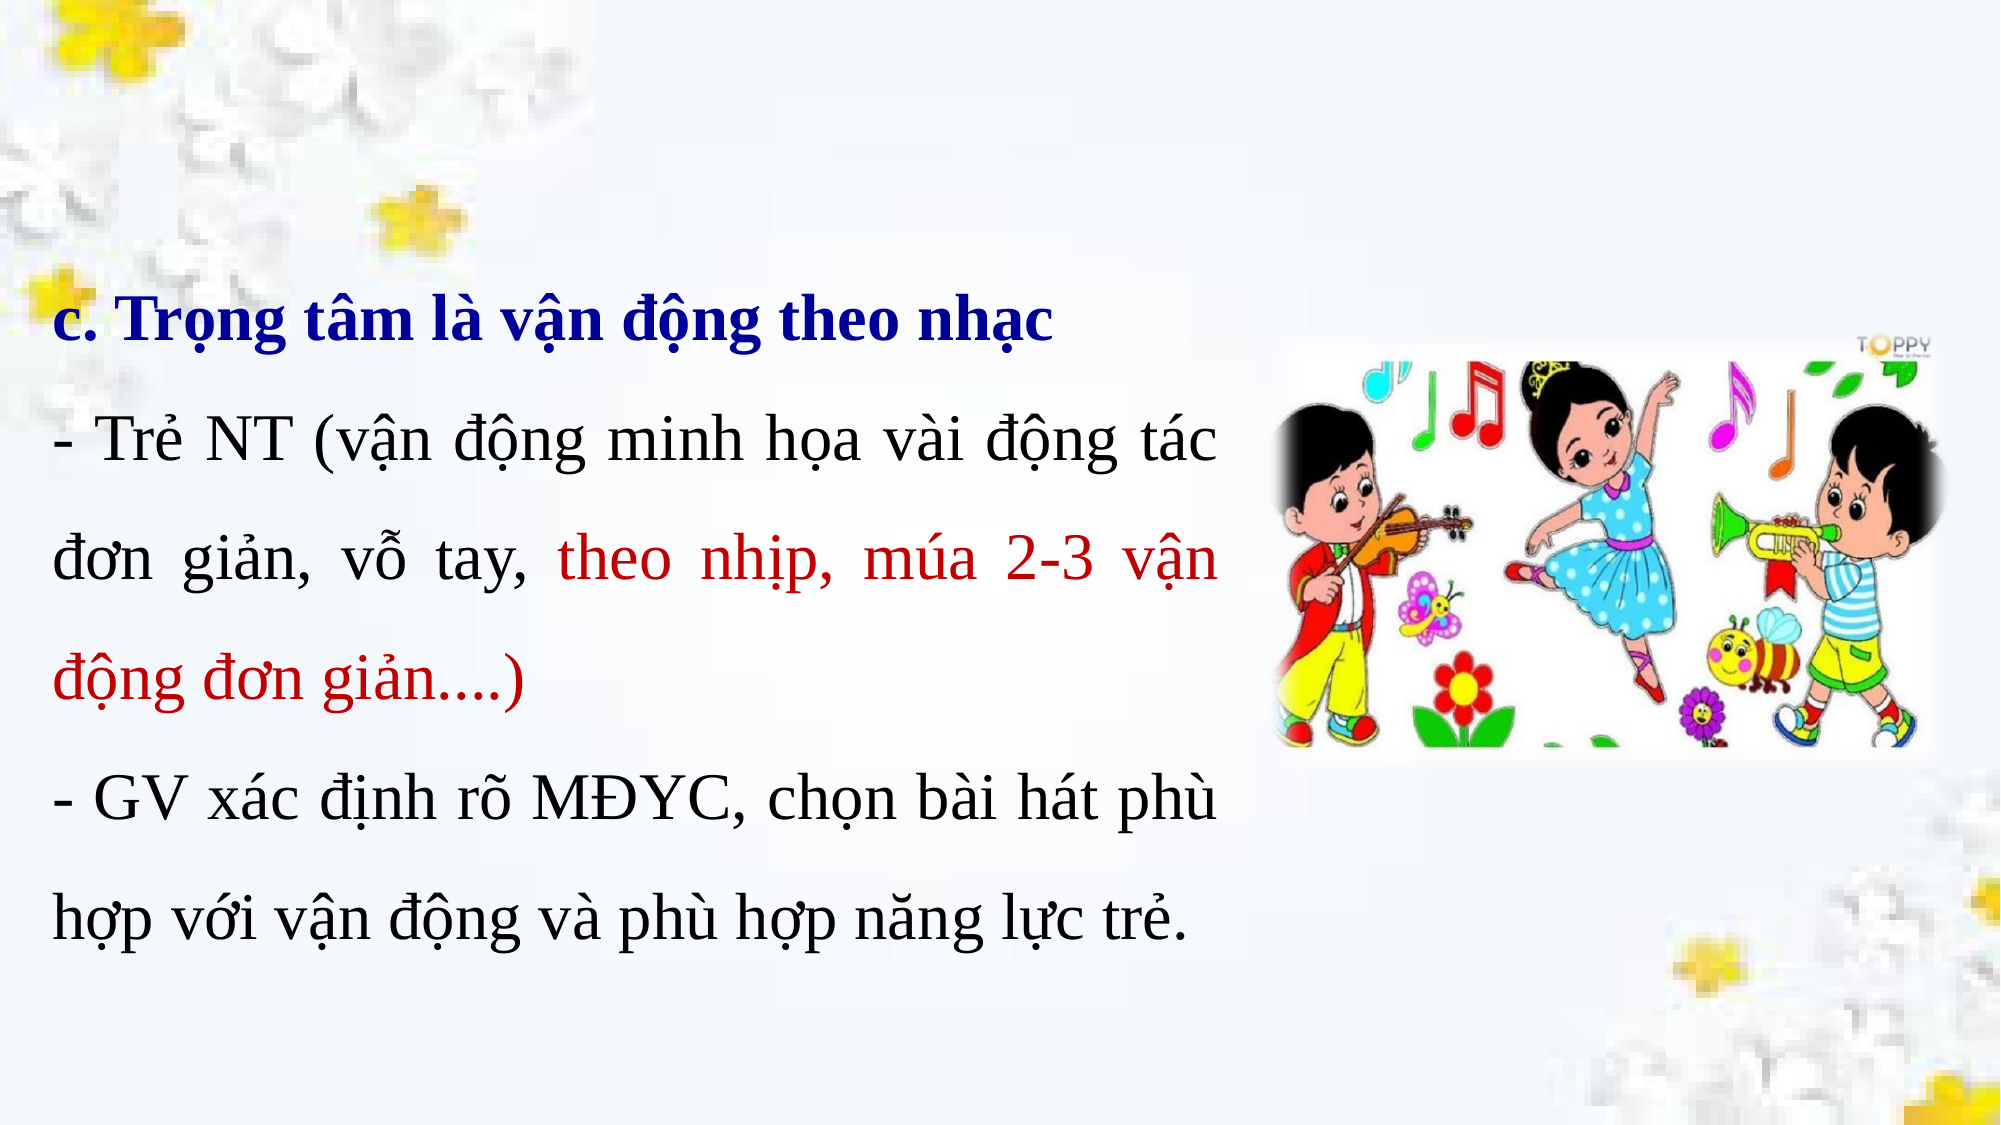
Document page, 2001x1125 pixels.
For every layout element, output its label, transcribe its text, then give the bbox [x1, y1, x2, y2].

picture [0, 0, 2001, 1125]
text_box c. Trọng tâm là vận động theo nhạc - Trẻ NT (vận động minh họa vài động tác đơn giản, vỗ tay, theo nhịp, múa 2-3 vận động đơn giản....) - GV xác định rõ MĐYC, chọn bài hát phù hợp với vận động và phù hợp năng lực trẻ. [37, 226, 1235, 961]
